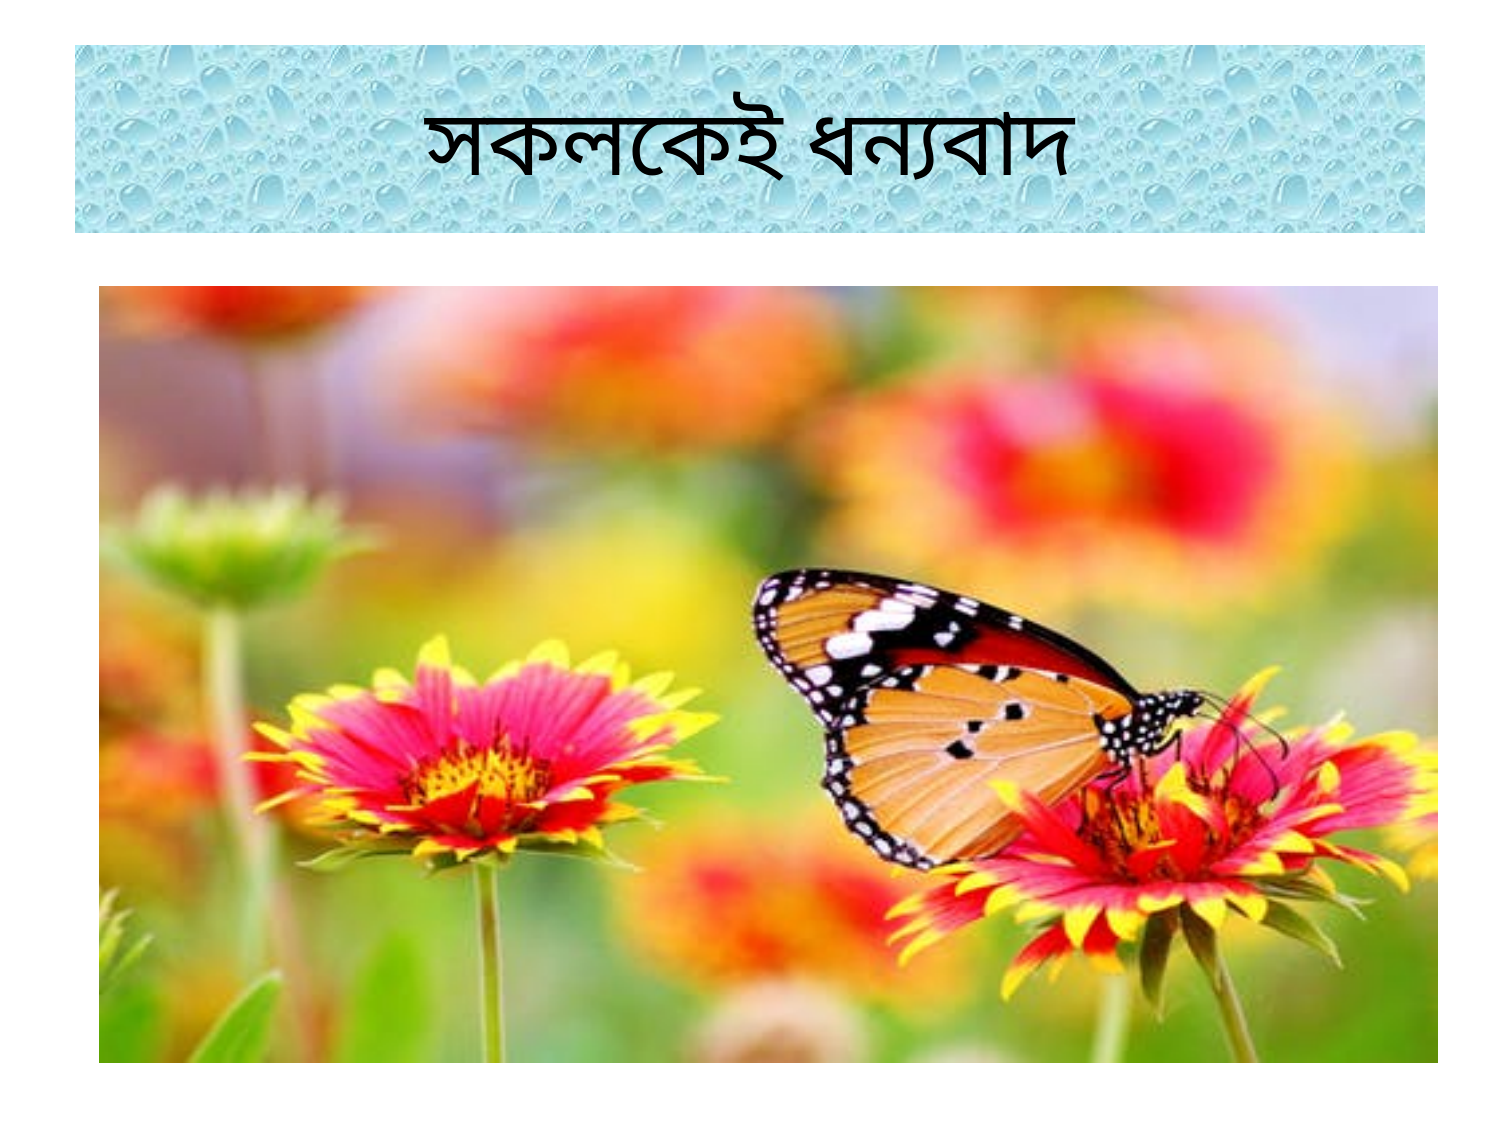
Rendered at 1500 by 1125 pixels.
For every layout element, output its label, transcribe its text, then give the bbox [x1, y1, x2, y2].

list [99, 286, 1438, 1063]
title সকলকেই ধন্যবাদ [75, 45, 1425, 233]
